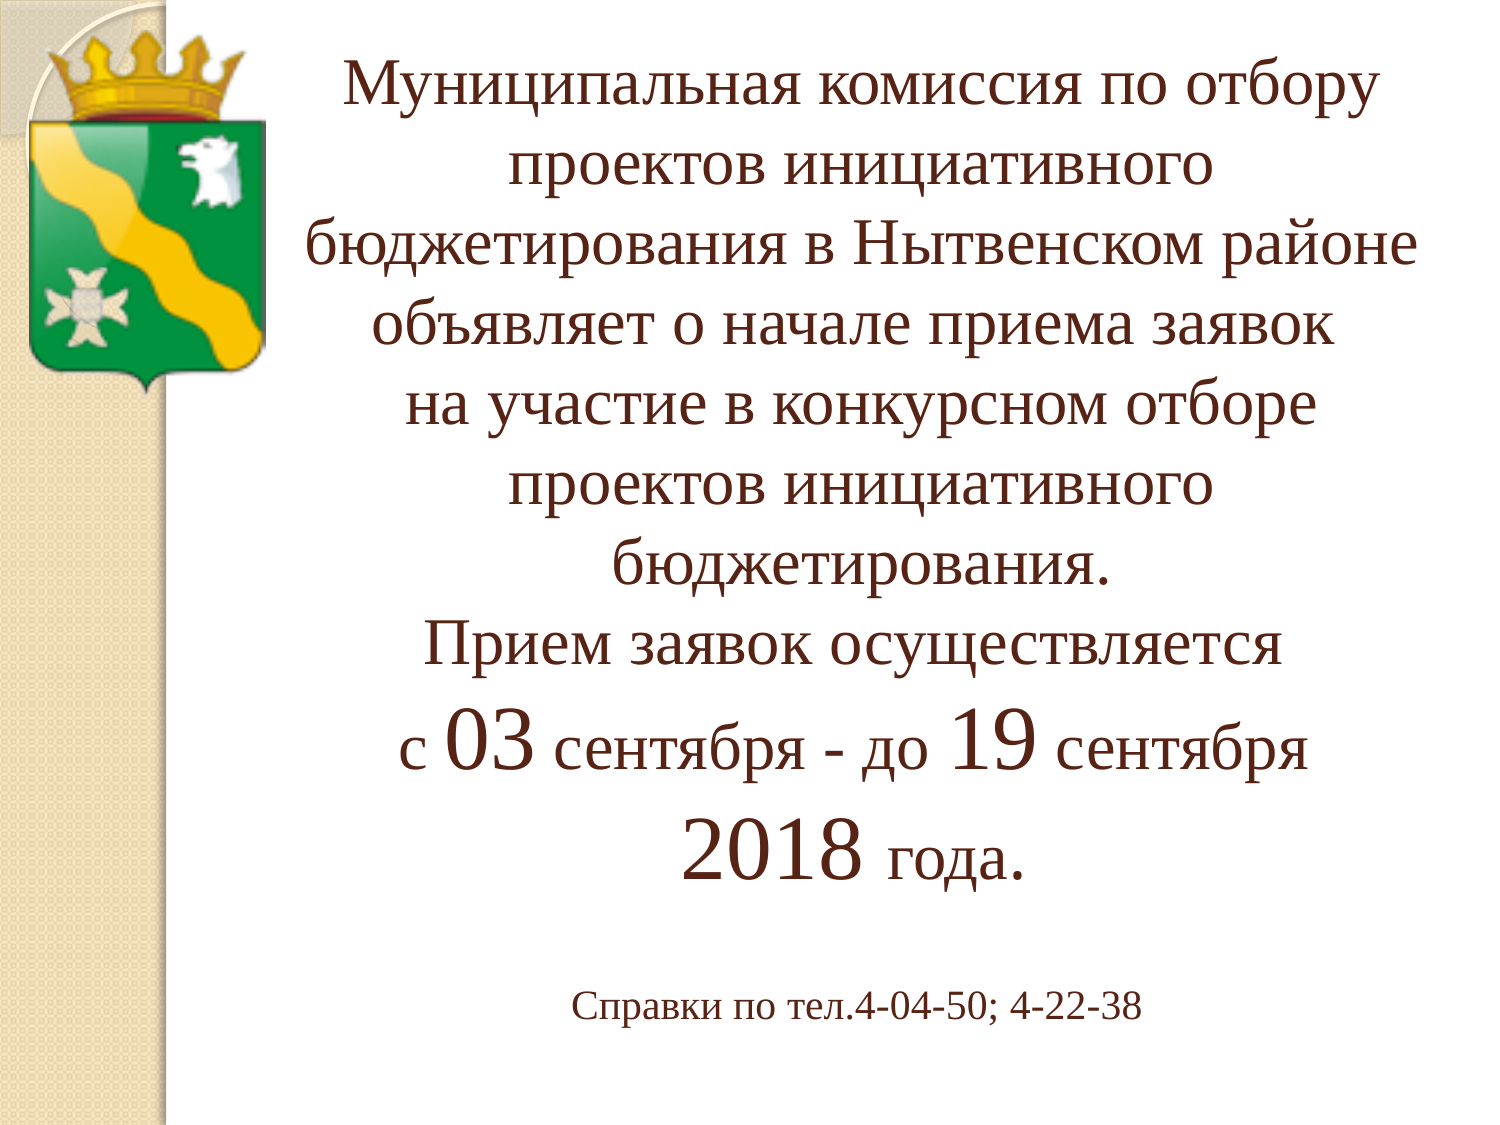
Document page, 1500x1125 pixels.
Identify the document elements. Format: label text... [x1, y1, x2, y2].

picture [29, 30, 266, 398]
title Муниципальная комиссия по отбору проектов инициативного бюджетирования в Нытвенском районе объявляет о начале приема заявок на участие в конкурсном отборе проектов инициативного бюджетирования. Прием заявок осуществляется с 03 сентября - до 19 сентября 2018 года. Справки по тел.4-04-50; 4-22-38 [253, 113, 1471, 1035]
